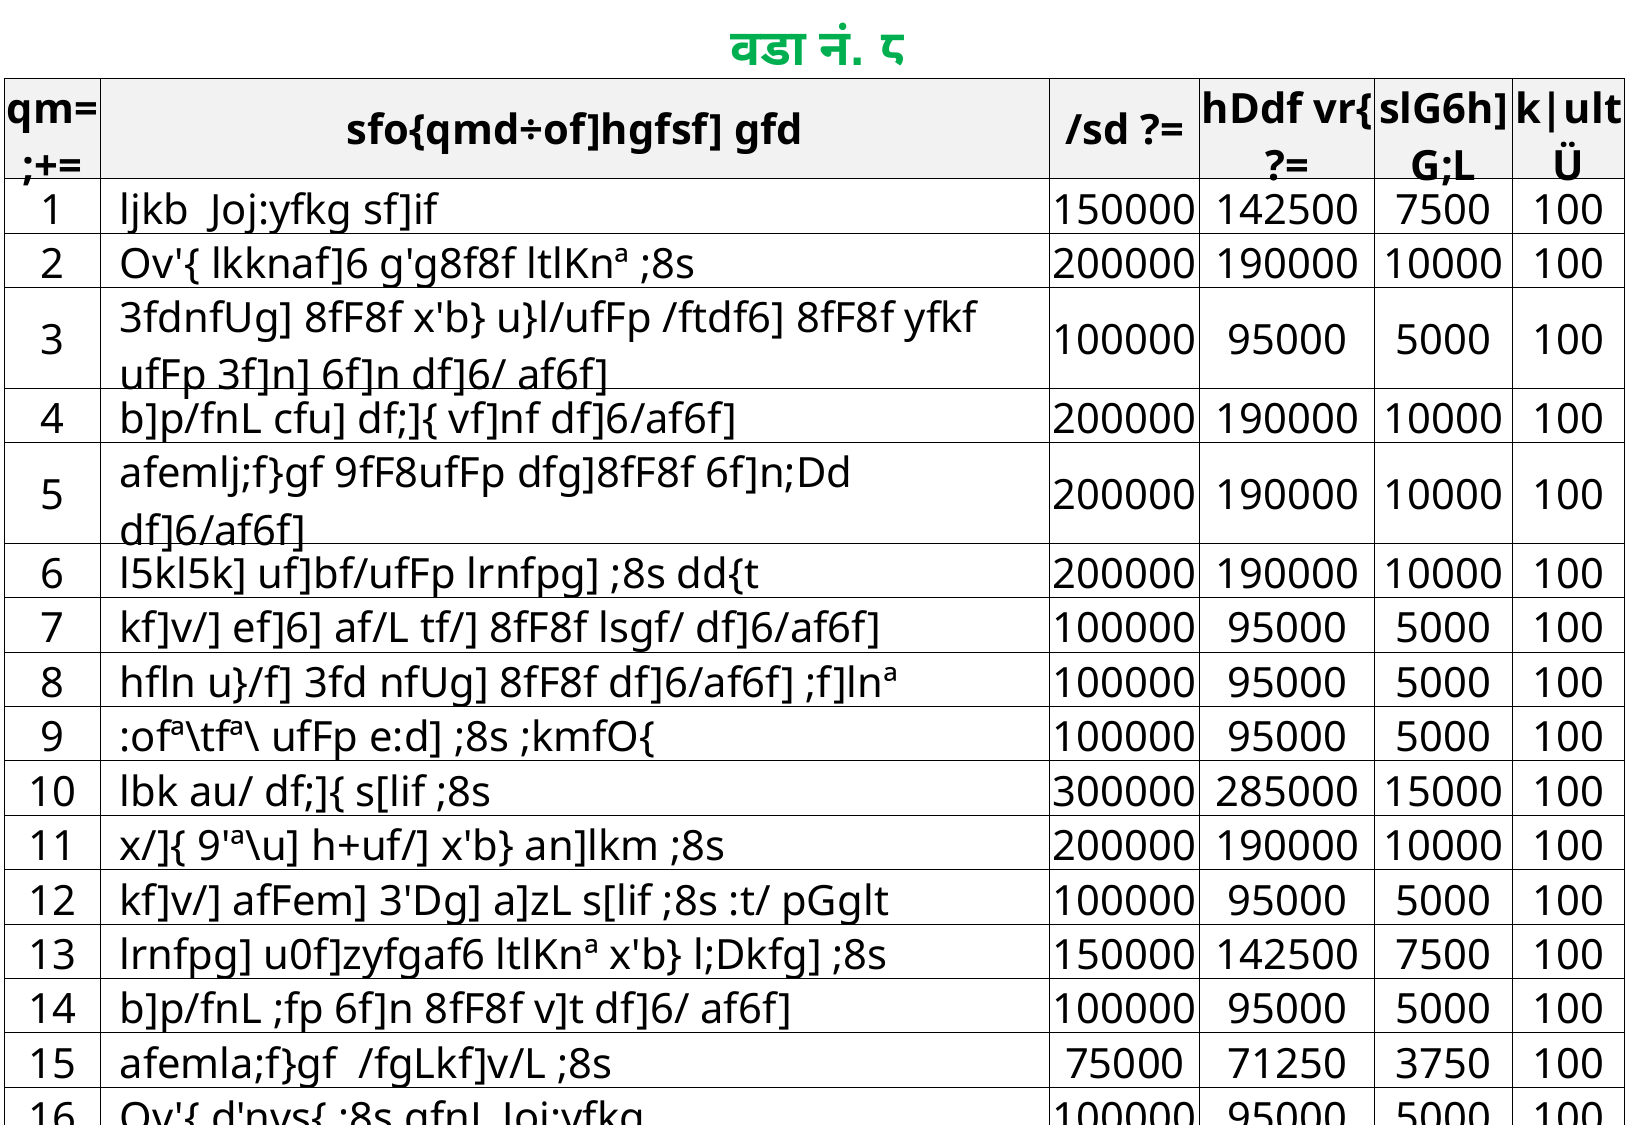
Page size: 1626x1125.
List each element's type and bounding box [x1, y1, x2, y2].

table_cell [1513, 443, 1624, 543]
table_cell [5, 761, 100, 815]
table_cell [5, 707, 100, 760]
table_cell [101, 443, 1049, 543]
table_header [1200, 79, 1374, 178]
table_cell [1375, 234, 1512, 287]
table_cell [1050, 1033, 1199, 1087]
table_cell [101, 544, 1049, 597]
table_header [1513, 79, 1624, 178]
table_header [101, 79, 1049, 178]
table_cell [1513, 761, 1624, 815]
table_cell [1375, 1033, 1512, 1087]
table_cell [1375, 653, 1512, 706]
table_cell [5, 1088, 100, 1125]
table_cell [1050, 870, 1199, 924]
table_cell [1200, 816, 1374, 869]
table_cell [101, 925, 1049, 978]
table_cell [1200, 234, 1374, 287]
table_cell [101, 598, 1049, 652]
table_cell [1200, 544, 1374, 597]
table_cell [5, 870, 100, 924]
table_cell [5, 544, 100, 597]
table_cell [1513, 234, 1624, 287]
table_cell [1200, 653, 1374, 706]
text_box [10, 6, 1625, 78]
table_cell [1050, 707, 1199, 760]
table_cell [1375, 1088, 1512, 1125]
table_cell [5, 925, 100, 978]
table_cell [1375, 870, 1512, 924]
table_cell [101, 816, 1049, 869]
table_cell [5, 179, 100, 233]
table_cell [1050, 979, 1199, 1032]
table_cell [1513, 544, 1624, 597]
table_cell [5, 1033, 100, 1087]
table_cell [1200, 925, 1374, 978]
table_cell [1200, 443, 1374, 543]
table_cell [1050, 761, 1199, 815]
table_cell [1513, 979, 1624, 1032]
table_cell [1513, 1033, 1624, 1087]
table_cell [1375, 707, 1512, 760]
table_cell [1050, 443, 1199, 543]
table_cell [1375, 389, 1512, 442]
table_cell [1375, 761, 1512, 815]
table_cell [1513, 288, 1624, 388]
table_cell [5, 389, 100, 442]
table_cell [1513, 816, 1624, 869]
table_cell [1200, 761, 1374, 815]
table_cell [1513, 653, 1624, 706]
table_cell [1375, 925, 1512, 978]
table_cell [1513, 707, 1624, 760]
table_cell [5, 234, 100, 287]
table_header [5, 79, 100, 178]
table_cell [101, 761, 1049, 815]
table_cell [101, 1088, 1049, 1125]
table_cell [1375, 598, 1512, 652]
table_cell [1513, 389, 1624, 442]
table_cell [1050, 234, 1199, 287]
table_cell [1513, 925, 1624, 978]
table_cell [101, 979, 1049, 1032]
table_cell [1200, 1088, 1374, 1125]
table_cell [1050, 544, 1199, 597]
table_cell [1200, 598, 1374, 652]
table_cell [1050, 179, 1199, 233]
table_cell [1375, 179, 1512, 233]
table_cell [1375, 816, 1512, 869]
table_cell [1200, 707, 1374, 760]
table_cell [101, 234, 1049, 287]
table_cell [1200, 1033, 1374, 1087]
table_header [1375, 79, 1512, 178]
table_cell [1375, 288, 1512, 388]
table_cell [1513, 598, 1624, 652]
table_cell [101, 1033, 1049, 1087]
table_cell [101, 707, 1049, 760]
table_cell [1375, 544, 1512, 597]
table_cell [5, 653, 100, 706]
table_cell [1050, 816, 1199, 869]
table_cell [1375, 979, 1512, 1032]
table_cell [5, 288, 100, 388]
table_cell [101, 389, 1049, 442]
table_cell [1513, 1088, 1624, 1125]
table_cell [1200, 179, 1374, 233]
table_cell [1050, 389, 1199, 442]
table_cell [1375, 443, 1512, 543]
table_cell [1200, 979, 1374, 1032]
table_cell [1050, 925, 1199, 978]
table_cell [1200, 288, 1374, 388]
table_cell [1200, 870, 1374, 924]
table_header [1050, 79, 1199, 178]
table_cell [1513, 870, 1624, 924]
table_cell [1050, 288, 1199, 388]
table_cell [5, 816, 100, 869]
table_cell [101, 870, 1049, 924]
table_cell [101, 653, 1049, 706]
table_cell [1200, 389, 1374, 442]
table_cell [1050, 598, 1199, 652]
table_cell [101, 179, 1049, 233]
table_cell [5, 598, 100, 652]
table_cell [5, 979, 100, 1032]
table_cell [1513, 179, 1624, 233]
table_cell [5, 443, 100, 543]
table_cell [101, 288, 1049, 388]
table_cell [1050, 1088, 1199, 1125]
table_cell [1050, 653, 1199, 706]
